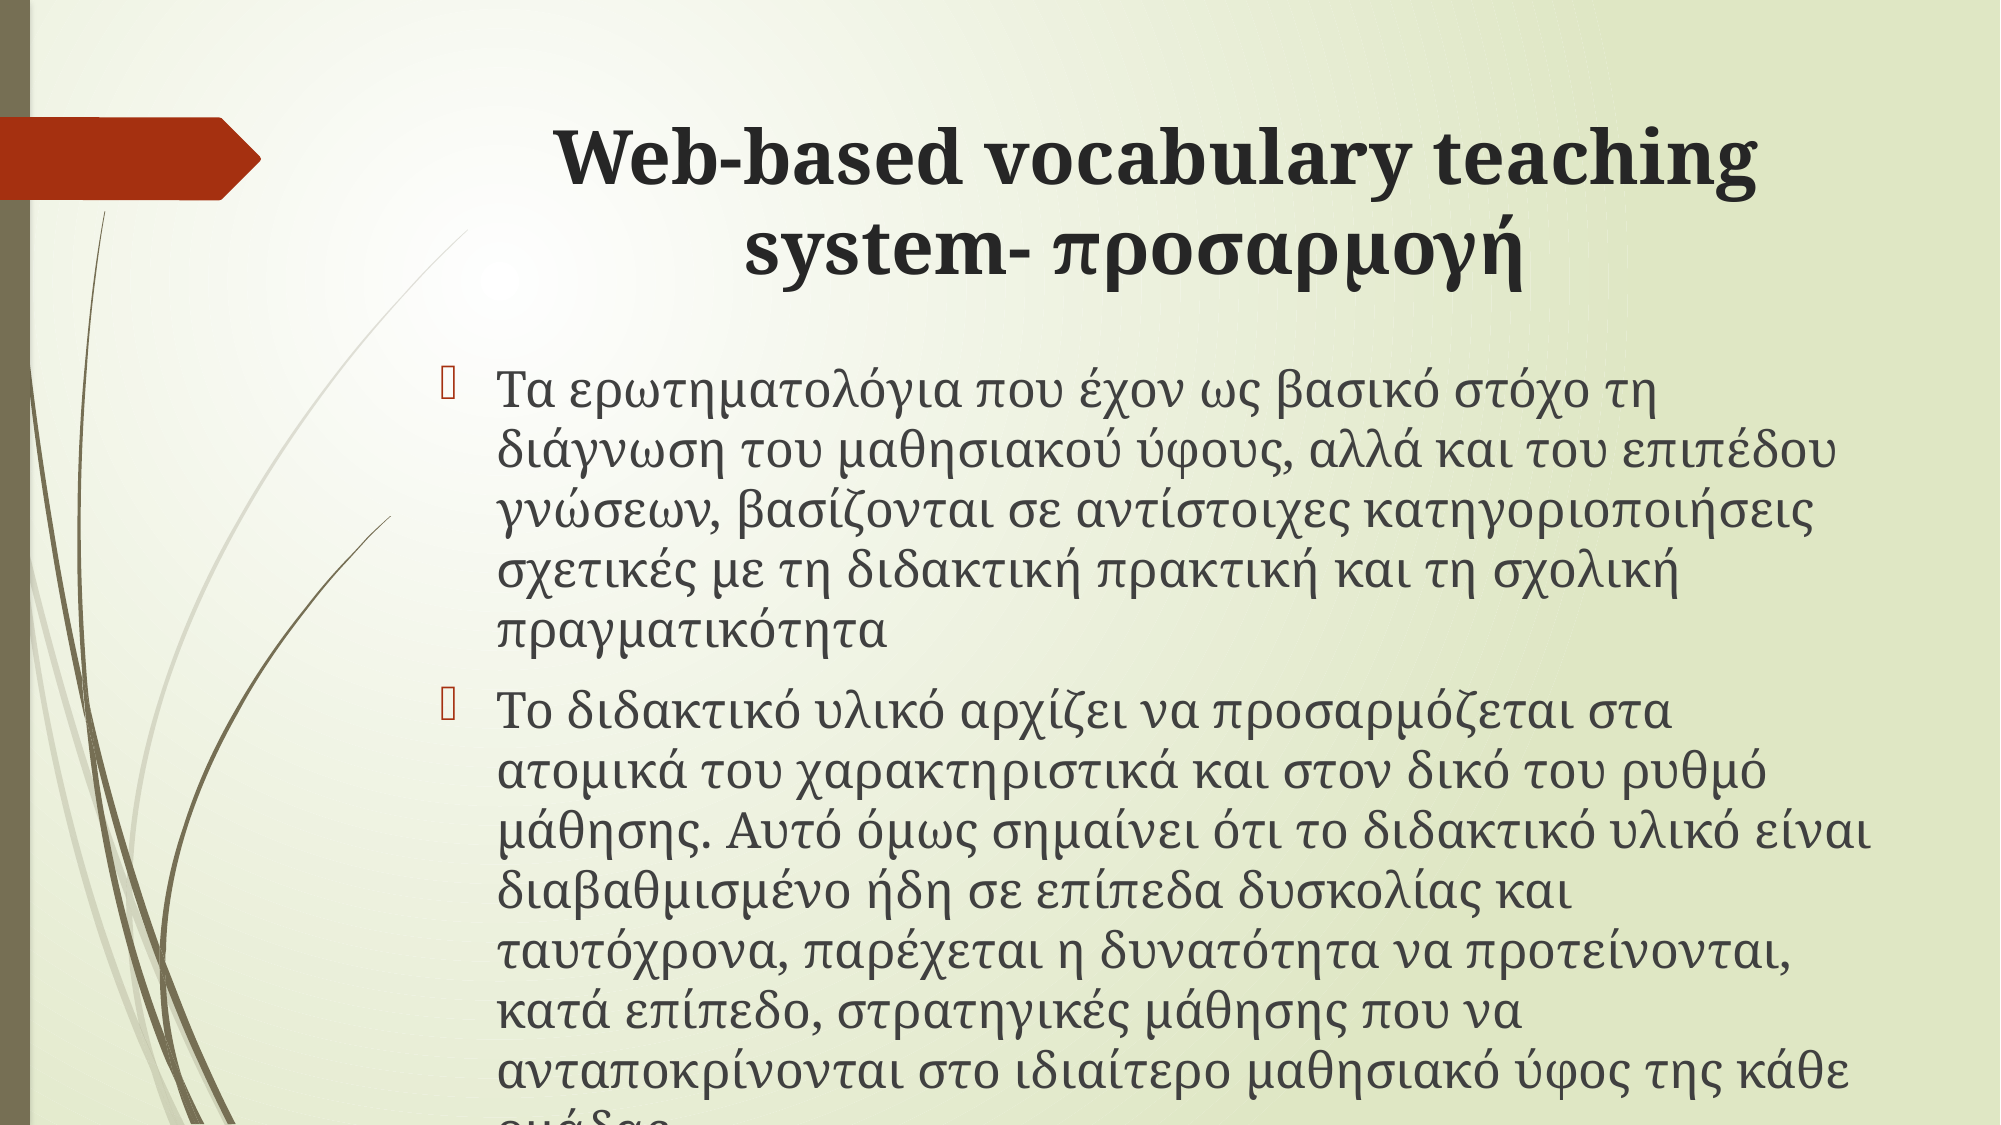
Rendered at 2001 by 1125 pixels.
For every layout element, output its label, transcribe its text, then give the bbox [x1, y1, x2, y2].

title Web-based vocabulary teaching system- προσαρμογή [425, 102, 1888, 313]
list Τα ερωτηματολόγια που έχον ως βασικό στόχο τη διάγνωση του μαθησιακού ύφους, αλλά και του επιπέδου γνώσεων, βασίζονται σε αντίστοιχες κατηγοριοποιήσεις σχετικές με τη διδακτική πρακτική και τη σχολική πραγματικότητα Το διδακτικό υλικό αρχίζει να προσαρμόζεται στα ατομικά του χαρακτηριστικά και στον δικό του ρυθμό μάθησης. Αυτό όμως σημαίνει ότι το διδακτικό υλικό είναι διαβαθμισμένο ήδη σε επίπεδα δυσκολίας και ταυτόχρονα, παρέχεται η δυνατότητα να προτείνονται, κατά επίπεδο, στρατηγικές μάθησης που να ανταποκρίνονται στο ιδιαίτερο μαθησιακό ύφος της κάθε ομάδας [424, 350, 1888, 970]
